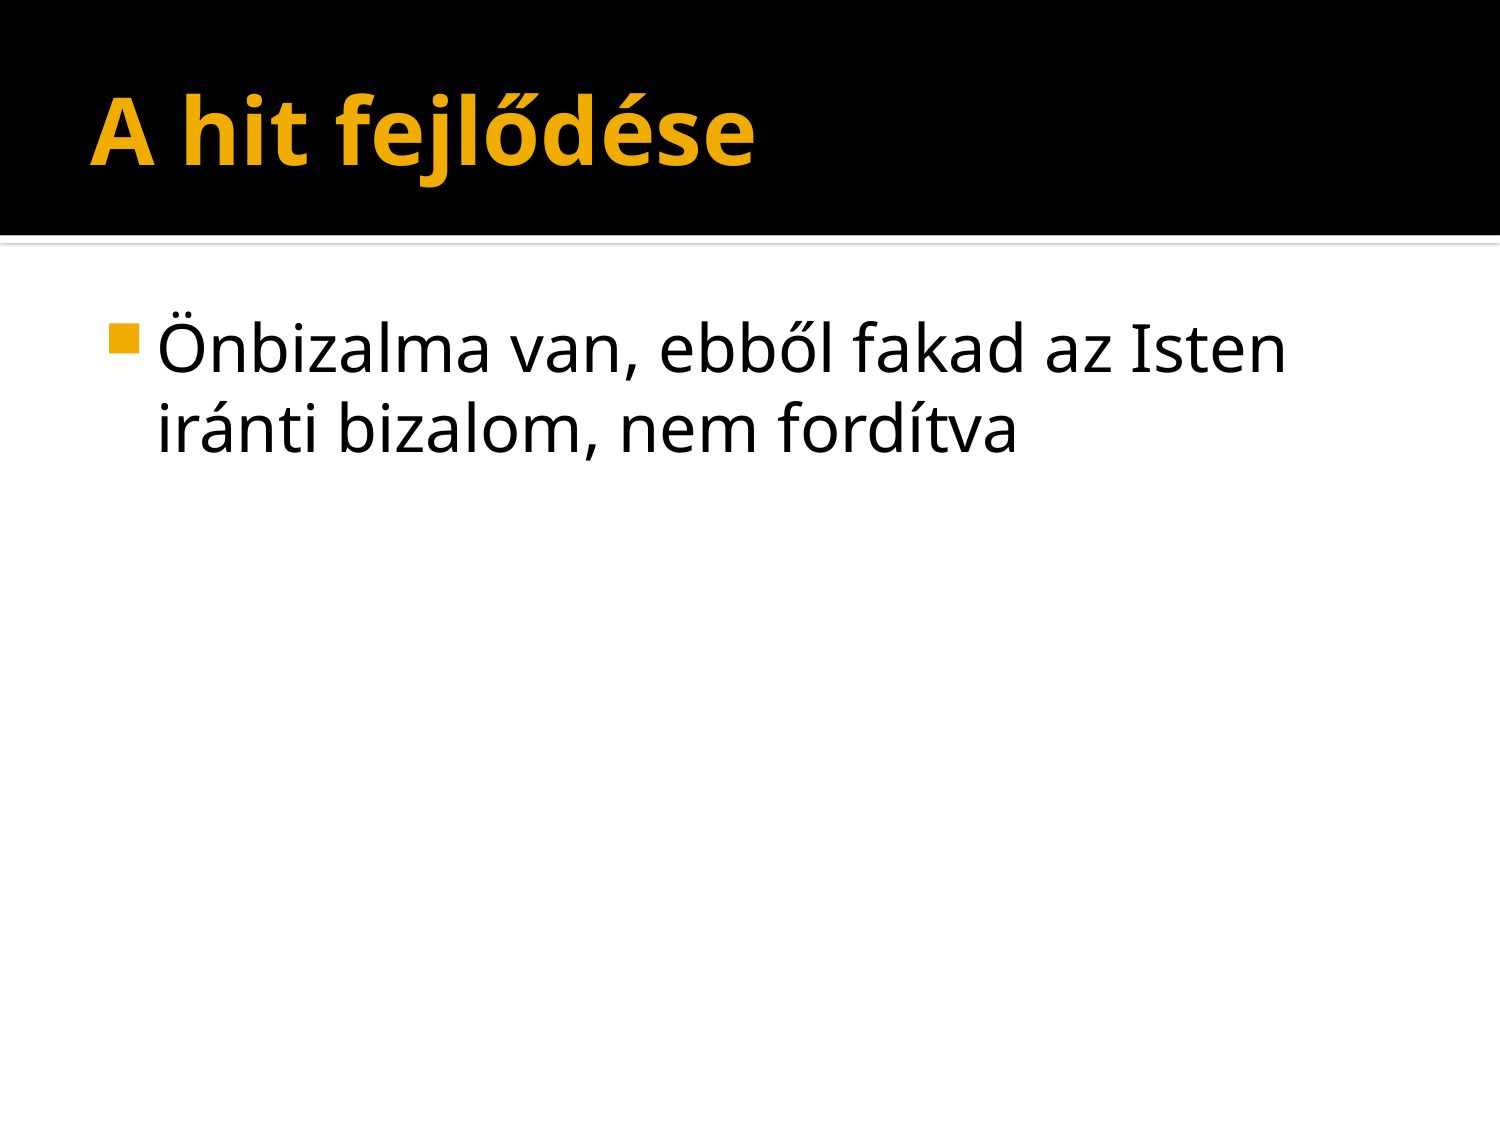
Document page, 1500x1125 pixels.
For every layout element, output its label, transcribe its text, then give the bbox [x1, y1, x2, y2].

list Önbizalma van, ebből fakad az Isten iránti bizalom, nem fordítva [75, 291, 1425, 1050]
title A hit fejlődése [75, 25, 1425, 231]
